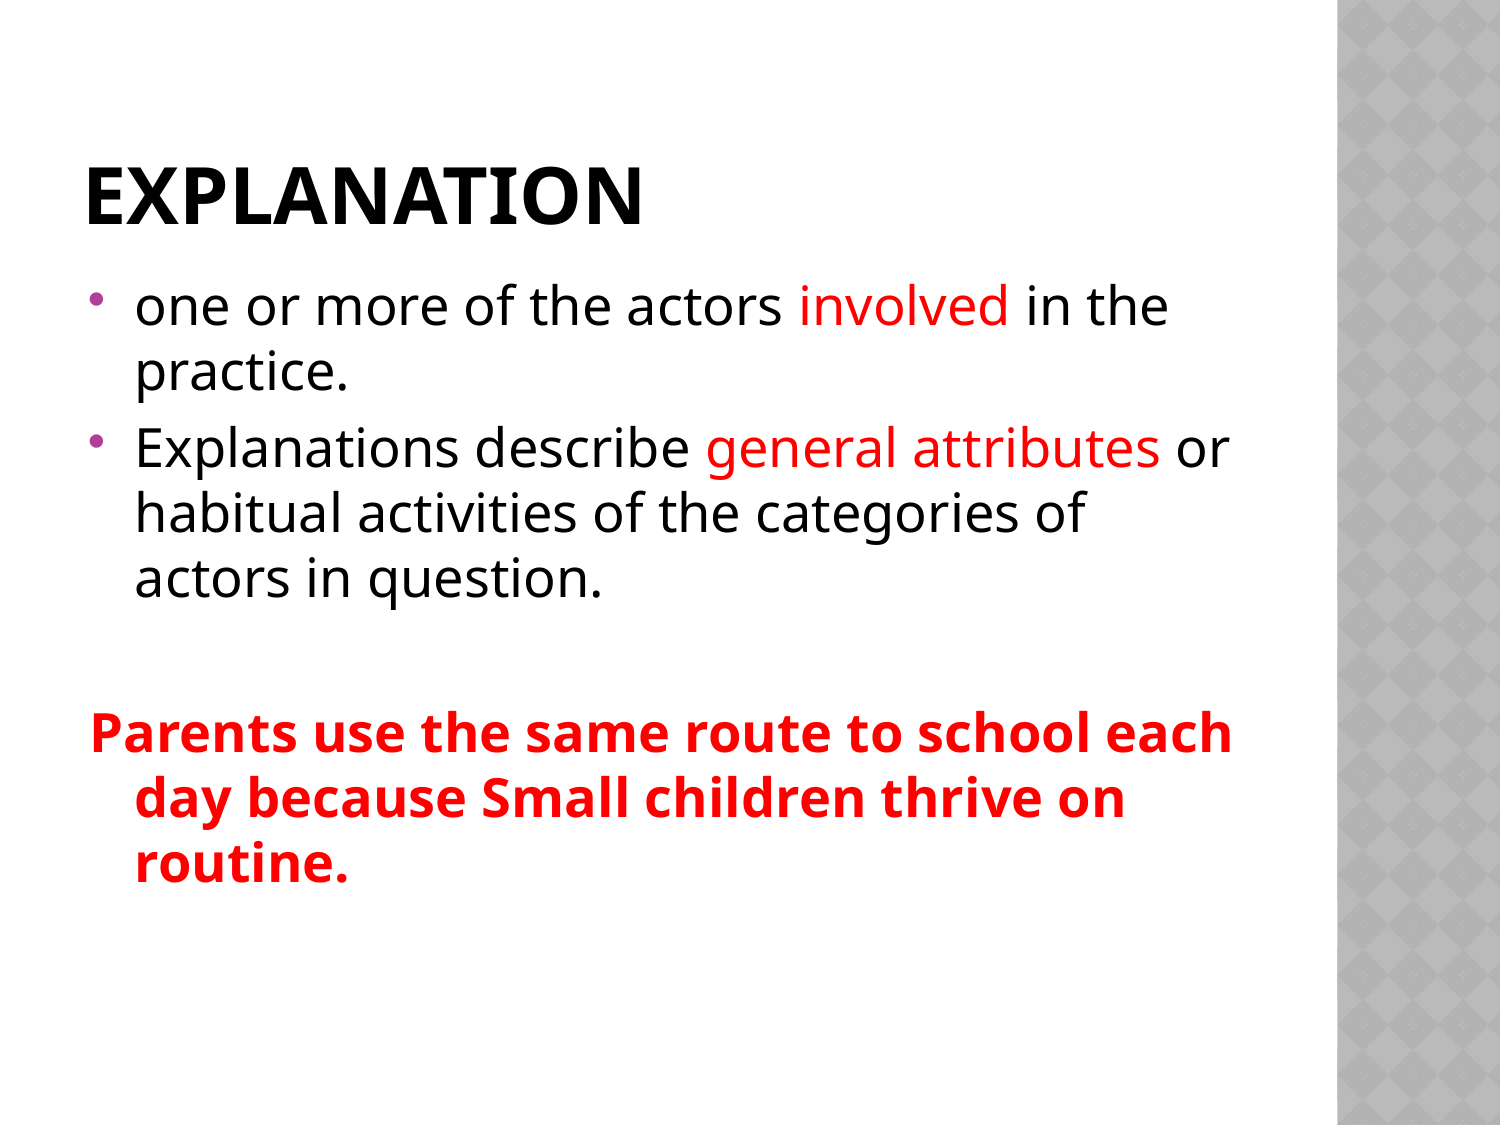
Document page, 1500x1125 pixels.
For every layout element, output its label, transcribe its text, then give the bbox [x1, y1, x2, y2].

list one or more of the actors involved in the practice. Explanations describe general attributes or habitual activities of the categories of actors in question. Parents use the same route to school each day because Small children thrive on routine. [75, 264, 1263, 1059]
title Explanation [75, 52, 1263, 240]
